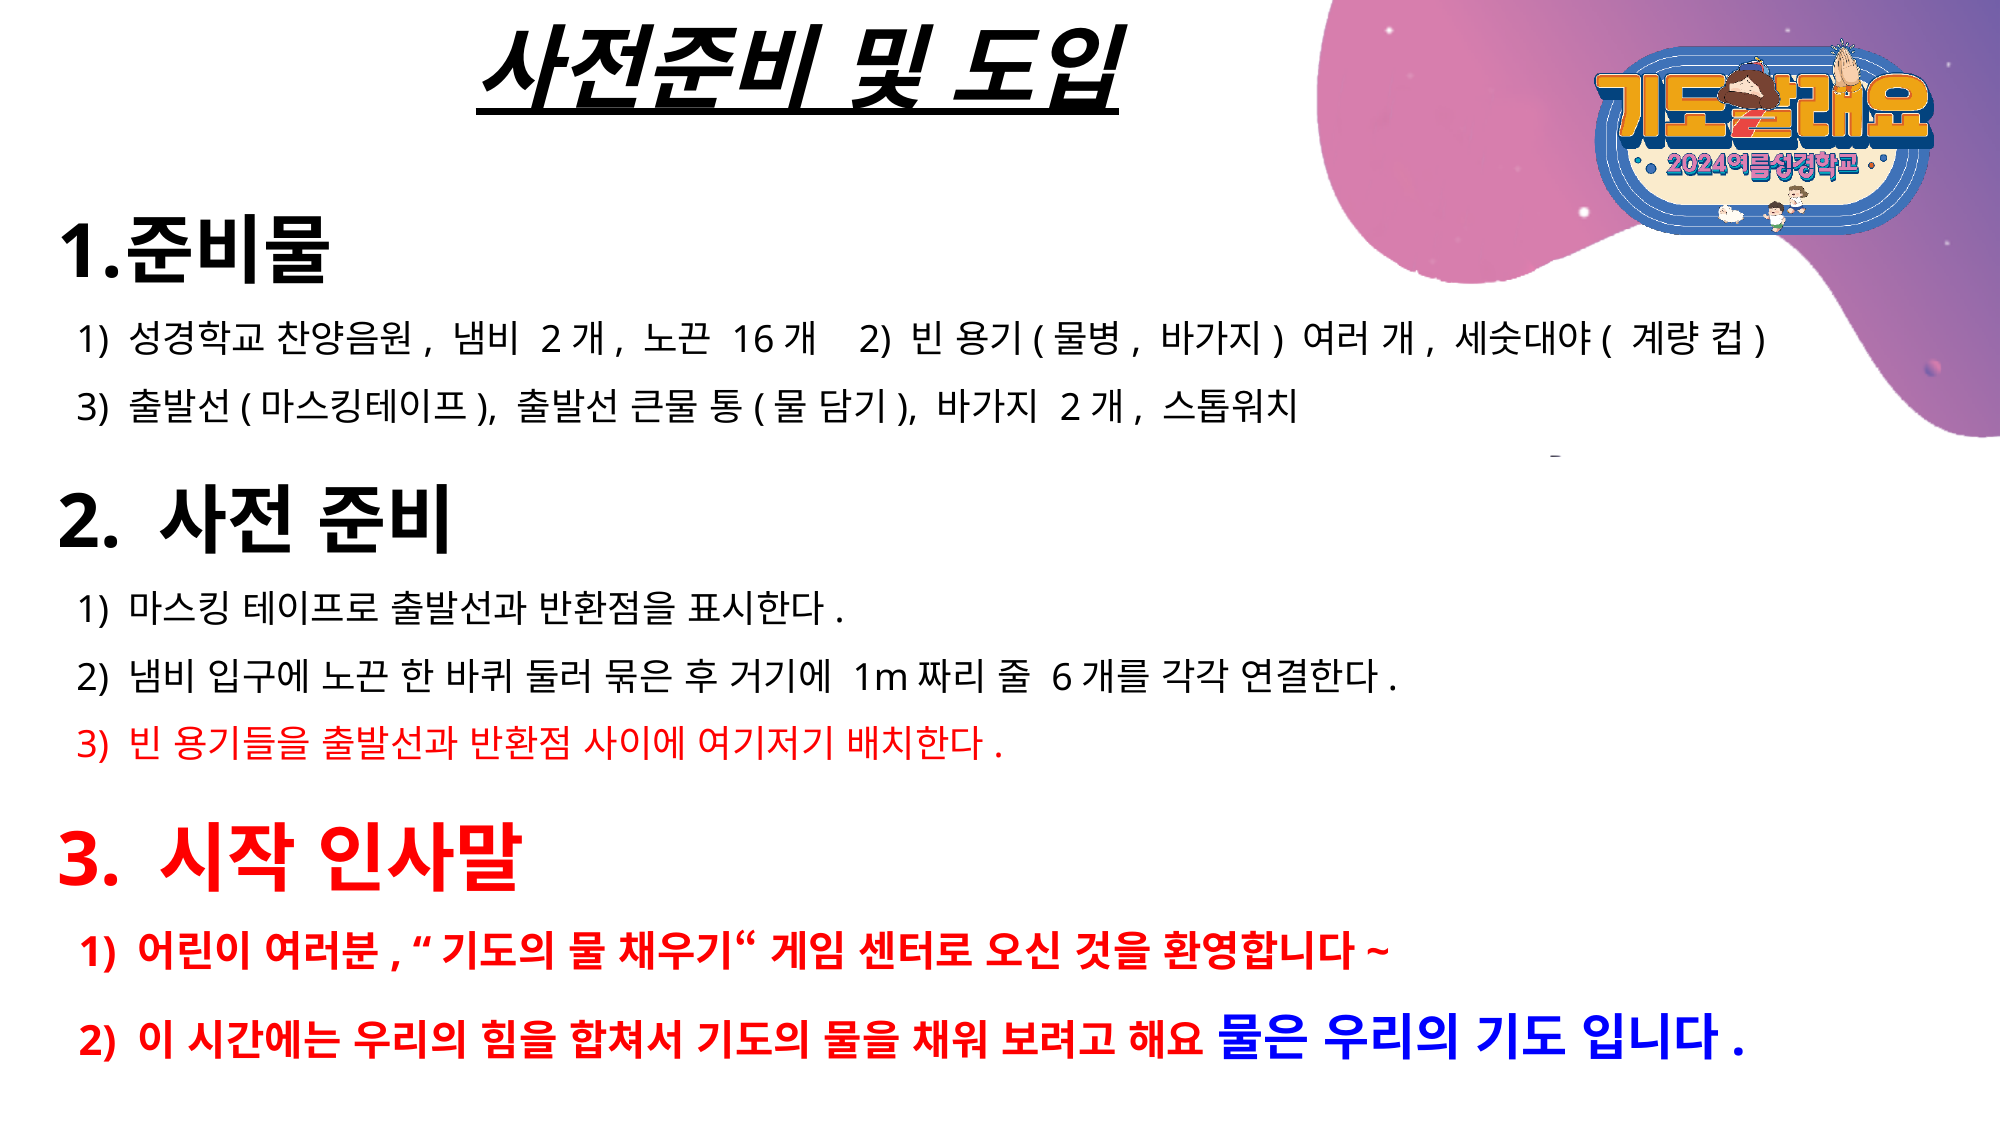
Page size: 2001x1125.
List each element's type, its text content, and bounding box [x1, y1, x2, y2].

list 준비물 1) 성경학교 찬양음원, 냄비 2개, 노끈 16개 2) 빈 용기(물병, 바가지) 여러 개, 세숫대야( 계량 컵) 3) 출발선(마스킹테이프), 출발선 큰물 통(물 담기), 바가지 2개, 스톱워치 2. 사전 준비 1) 마스킹 테이프로 출발선과 반환점을 표시한다. 2) 냄비 입구에 노끈 한 바퀴 둘러 묶은 후 거기에 1m짜리 줄 6개를 각각 연결한다. 3) 빈 용기들을 출발선과 반환점 사이에 여기저기 배치한다. 3. 시작 인사말 1) 어린이 여러분, “기도의 물 채우기“ 게임 센터로 오신 것을 환영합니다~ 2) 이 시간에는 우리의 힘을 합쳐서 기도의 물을 채워 보려고 해요 물은 우리의 기도 입니다. [42, 149, 2000, 1125]
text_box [1213, 0, 2000, 457]
title 사전준비 및 도입 [0, 0, 1213, 148]
